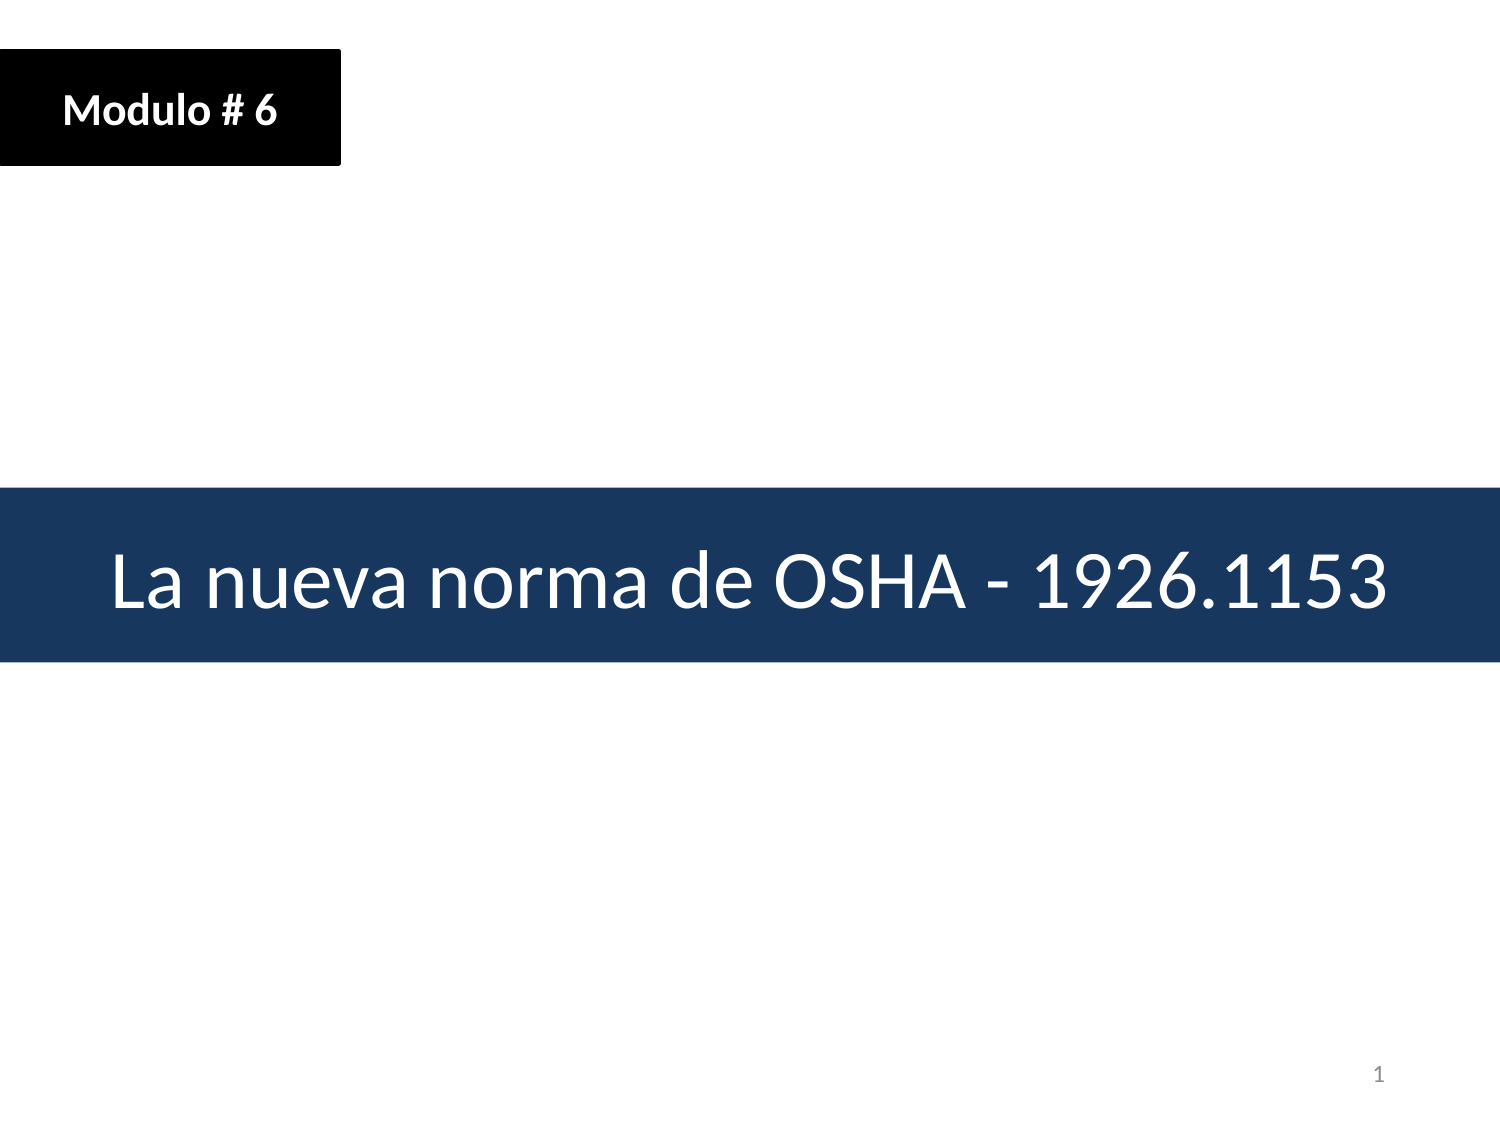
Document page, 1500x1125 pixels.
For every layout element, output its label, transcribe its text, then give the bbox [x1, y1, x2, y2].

text_box Modulo # 6 [0, 49, 341, 166]
title La nueva norma de OSHA - 1926.1153 [0, 487, 1500, 663]
slide_number 1 [1050, 1042, 1400, 1103]
